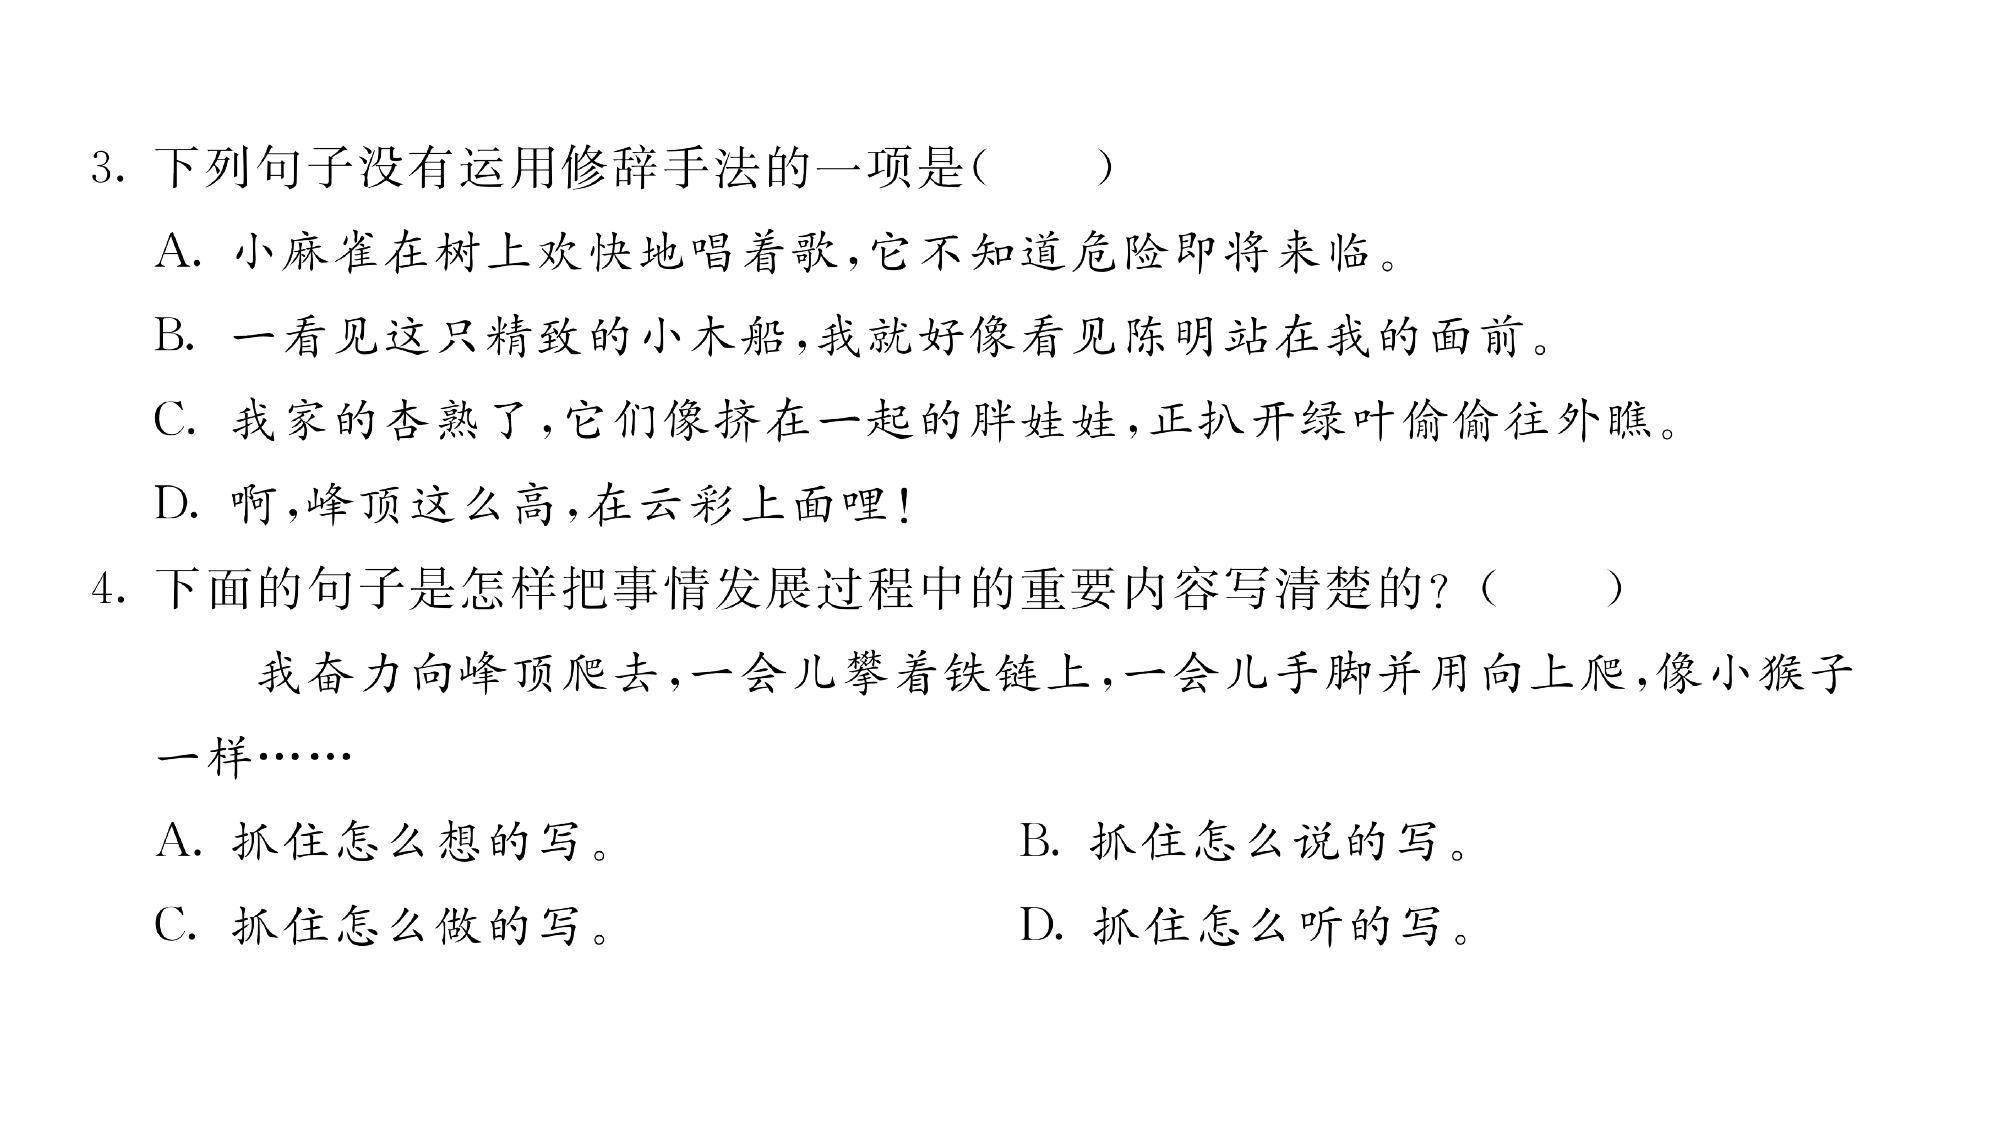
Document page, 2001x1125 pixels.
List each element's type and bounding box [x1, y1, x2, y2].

picture [87, 117, 1979, 969]
